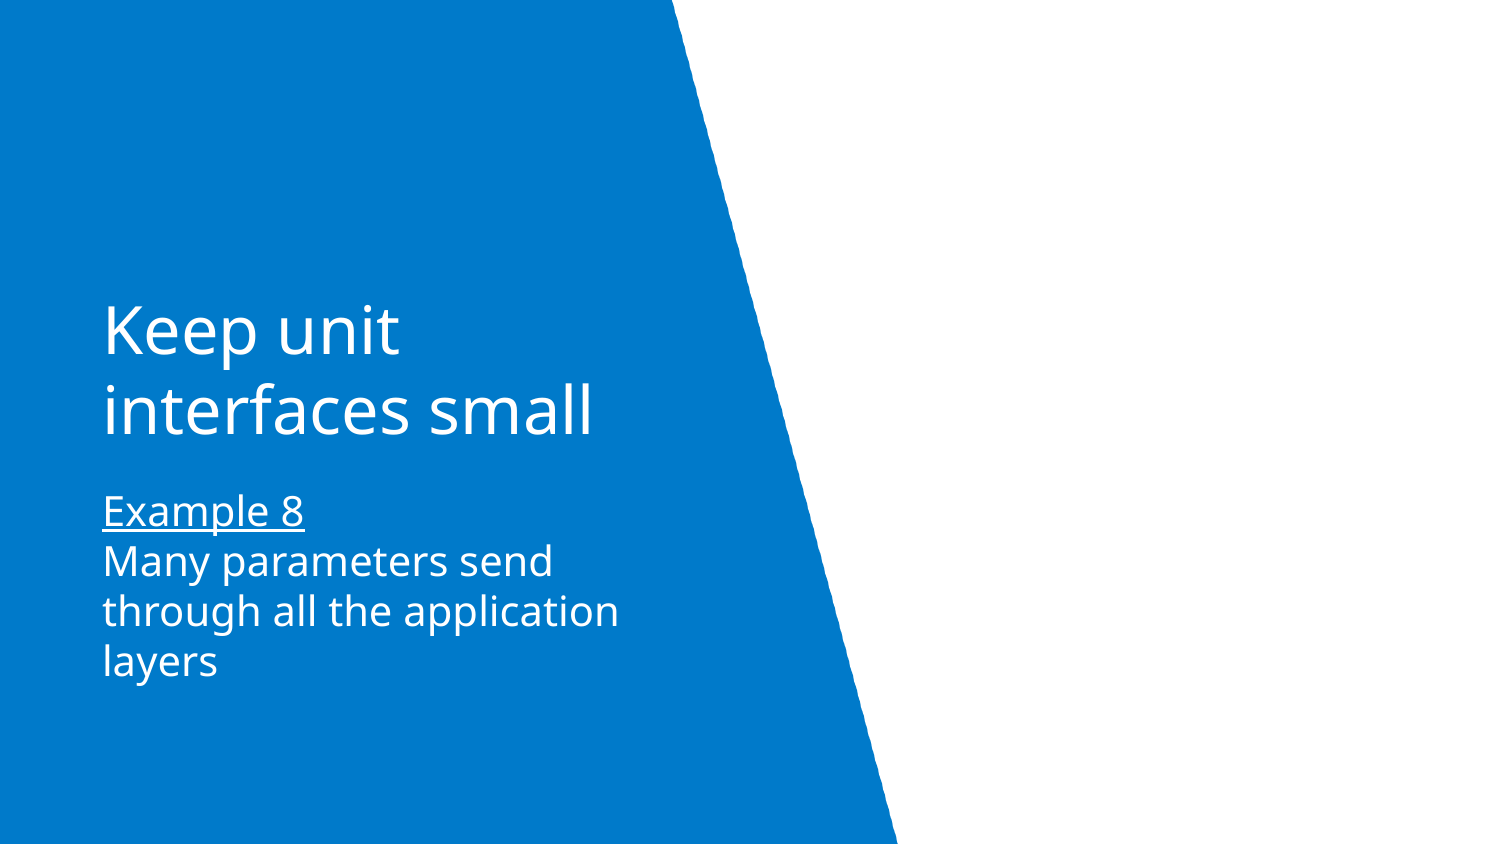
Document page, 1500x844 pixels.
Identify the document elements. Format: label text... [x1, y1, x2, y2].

title Keep unit interfaces small [86, 126, 686, 464]
picture [0, 0, 1500, 844]
subtitle Example 8 Many parameters send through all the application layers [86, 469, 686, 757]
